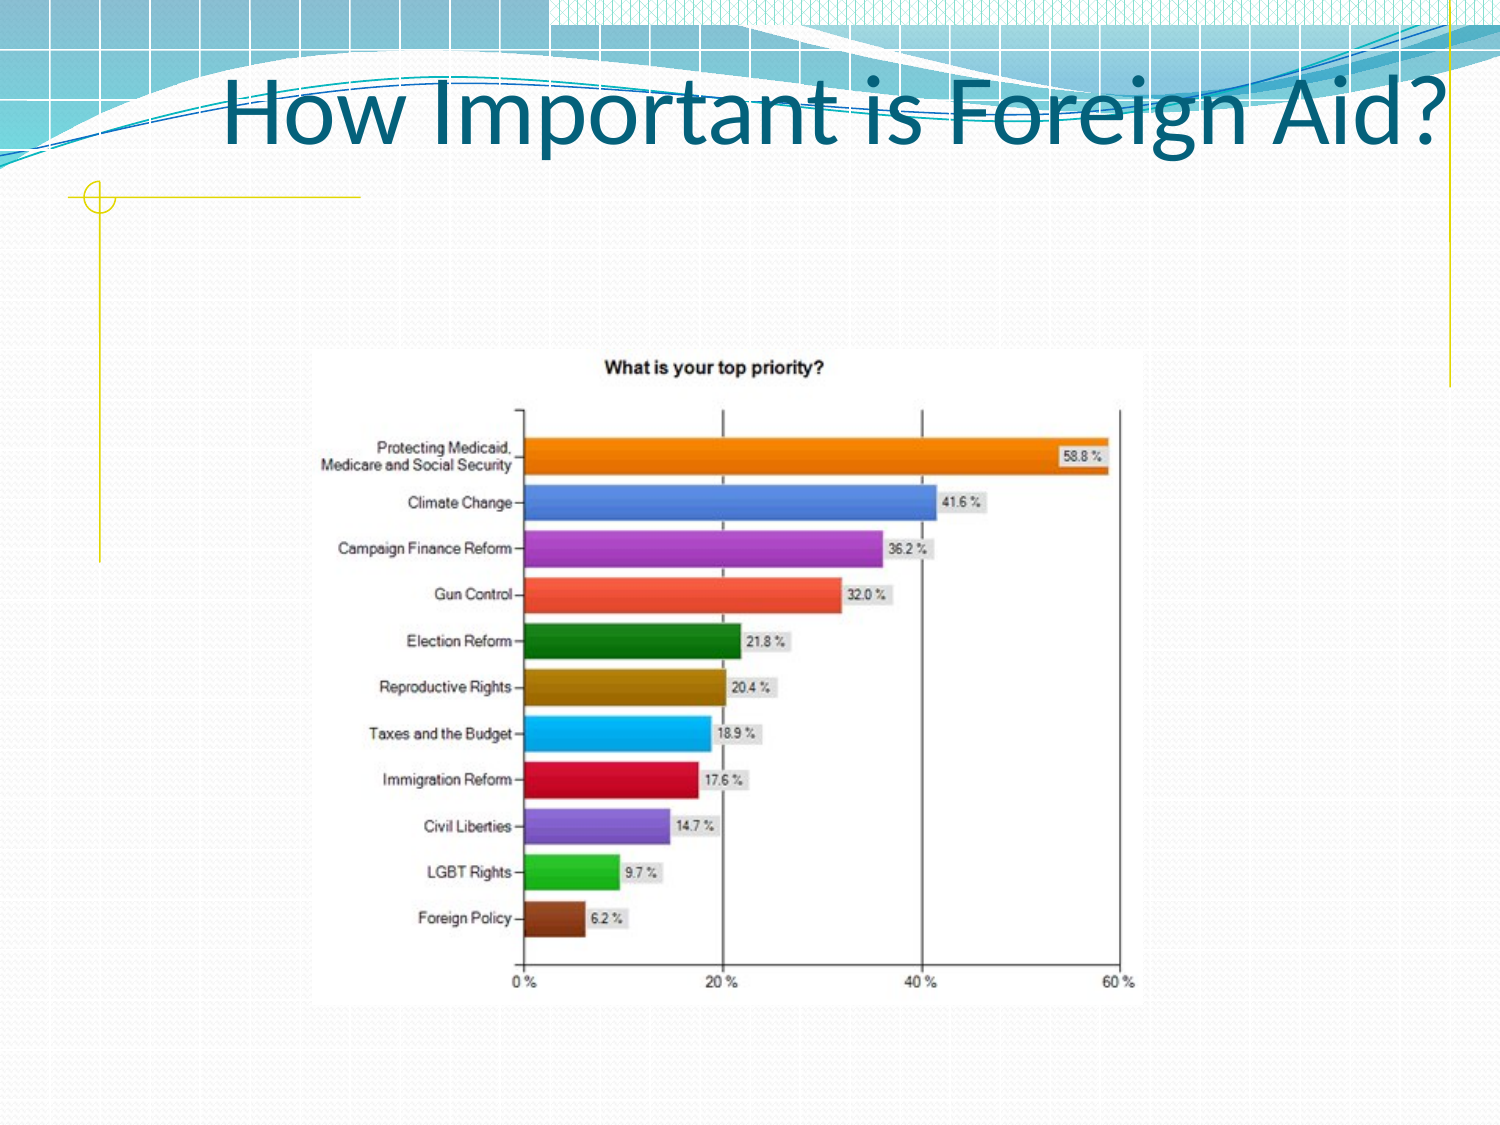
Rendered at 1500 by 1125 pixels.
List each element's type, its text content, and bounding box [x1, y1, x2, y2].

picture [312, 349, 1143, 1005]
title How Important is Foreign Aid? [221, 0, 1500, 165]
